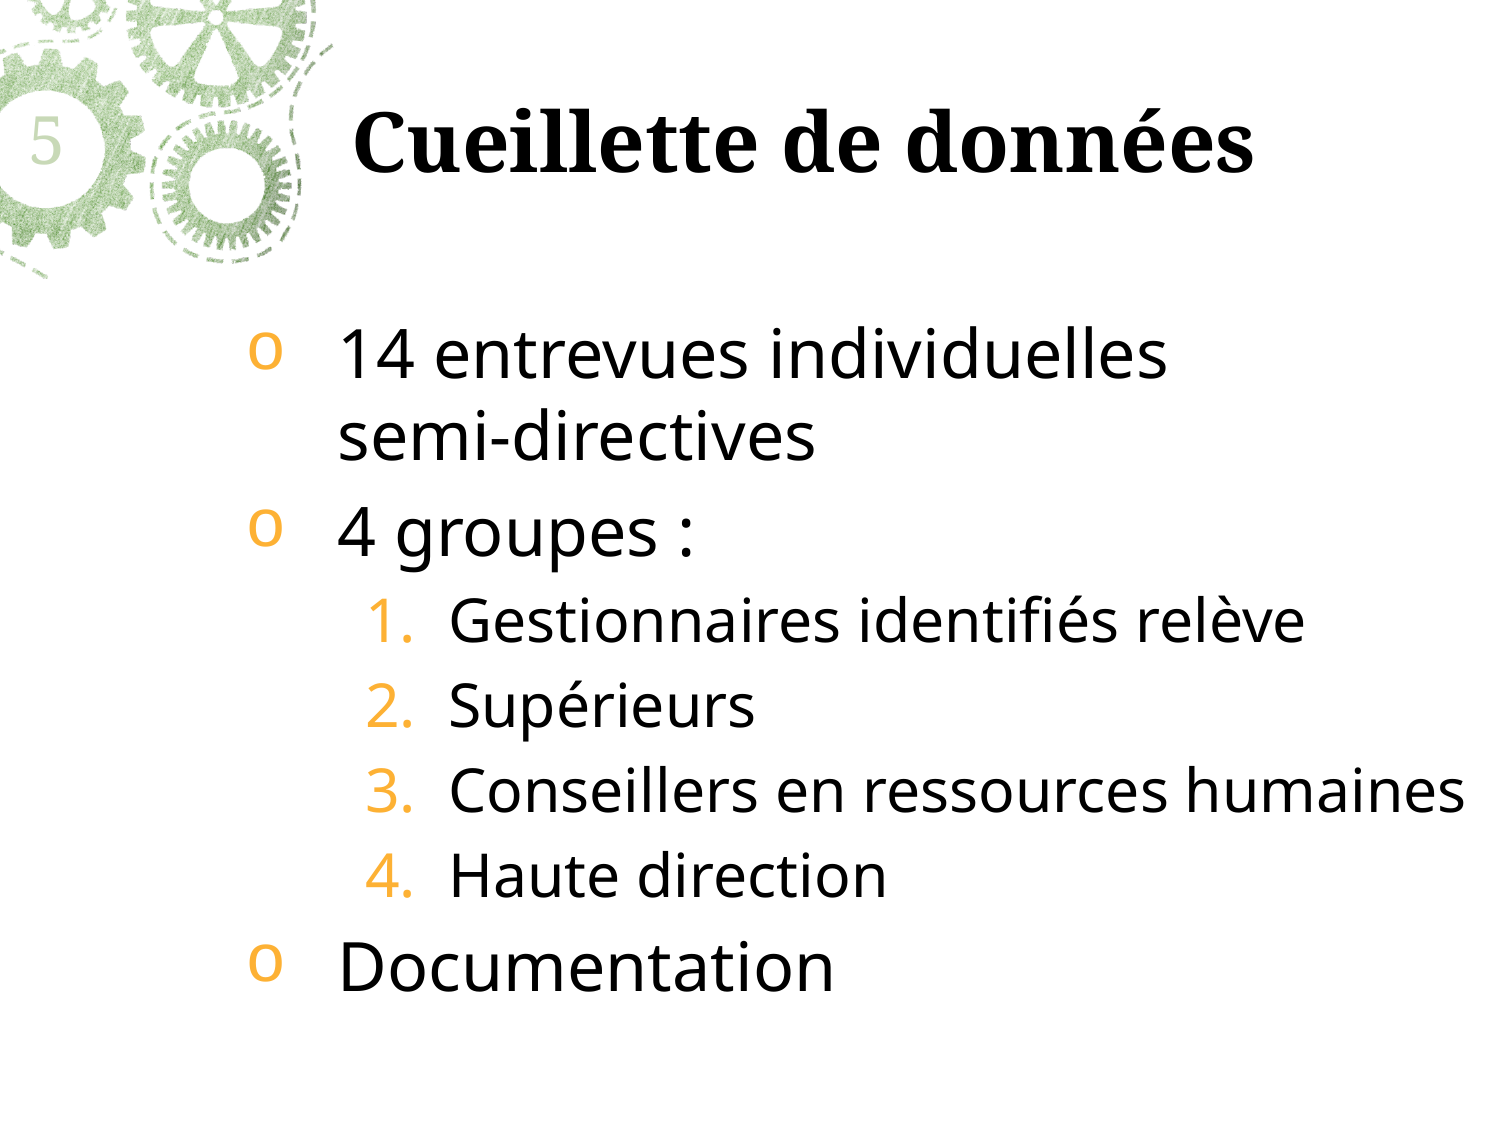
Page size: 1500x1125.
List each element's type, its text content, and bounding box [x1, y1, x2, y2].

picture [0, 0, 373, 279]
list 14 entrevues individuelles semi-directives 4 groupes : Gestionnaires identifiés relève Supérieurs Conseillers en ressources humaines Haute direction Documentation [230, 302, 1500, 1022]
title Cueillette de données [334, 43, 1427, 235]
slide_number 5 [0, 97, 102, 209]
